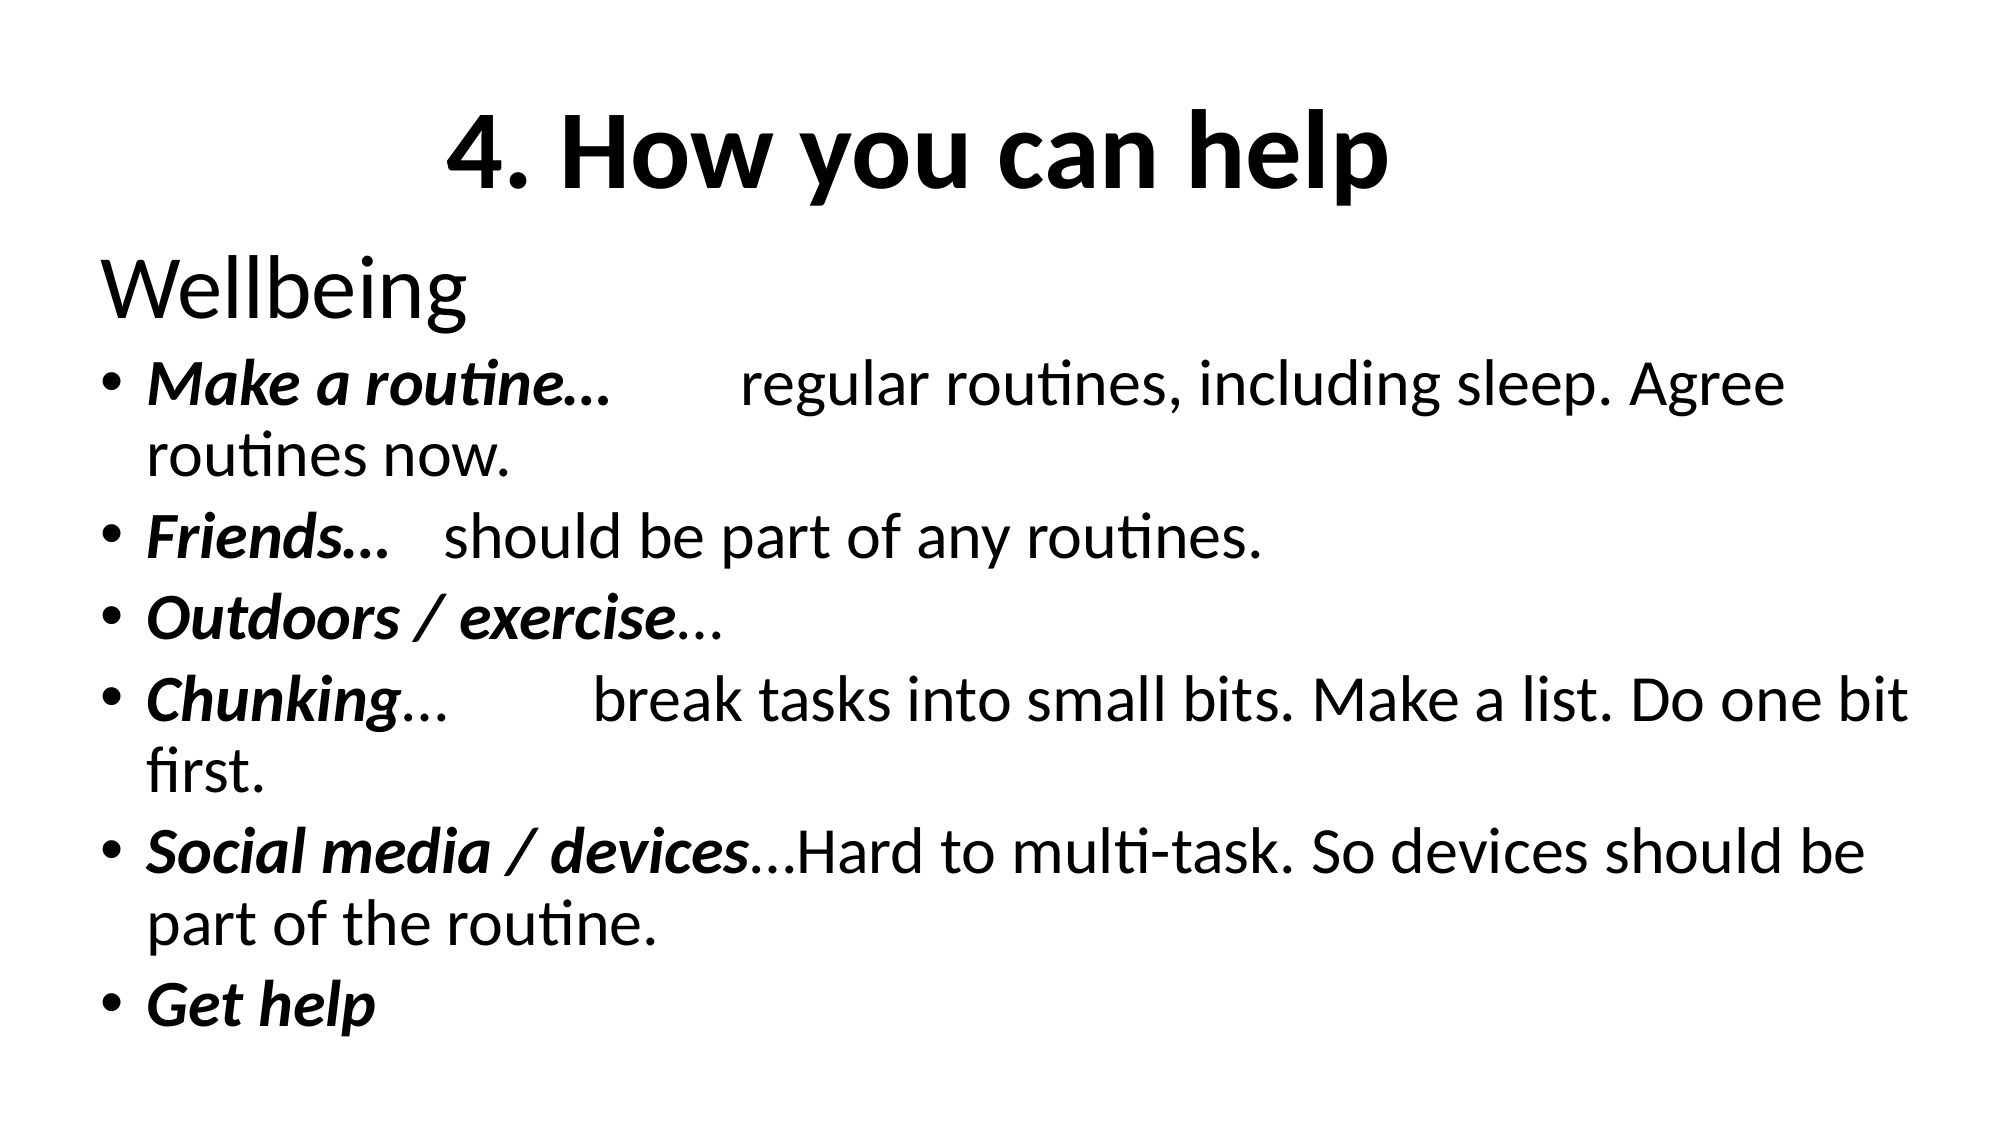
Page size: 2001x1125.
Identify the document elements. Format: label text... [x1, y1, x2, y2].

subtitle Wellbeing Make a routine… regular routines, including sleep. Agree routines now. Friends… should be part of any routines. Outdoors / exercise… Chunking… break tasks into small bits. Make a list. Do one bit first. Social media / devices…Hard to multi-task. So devices should be part of the routine. Get help [10, 232, 1972, 1050]
title 4. How you can help [243, 25, 1594, 221]
